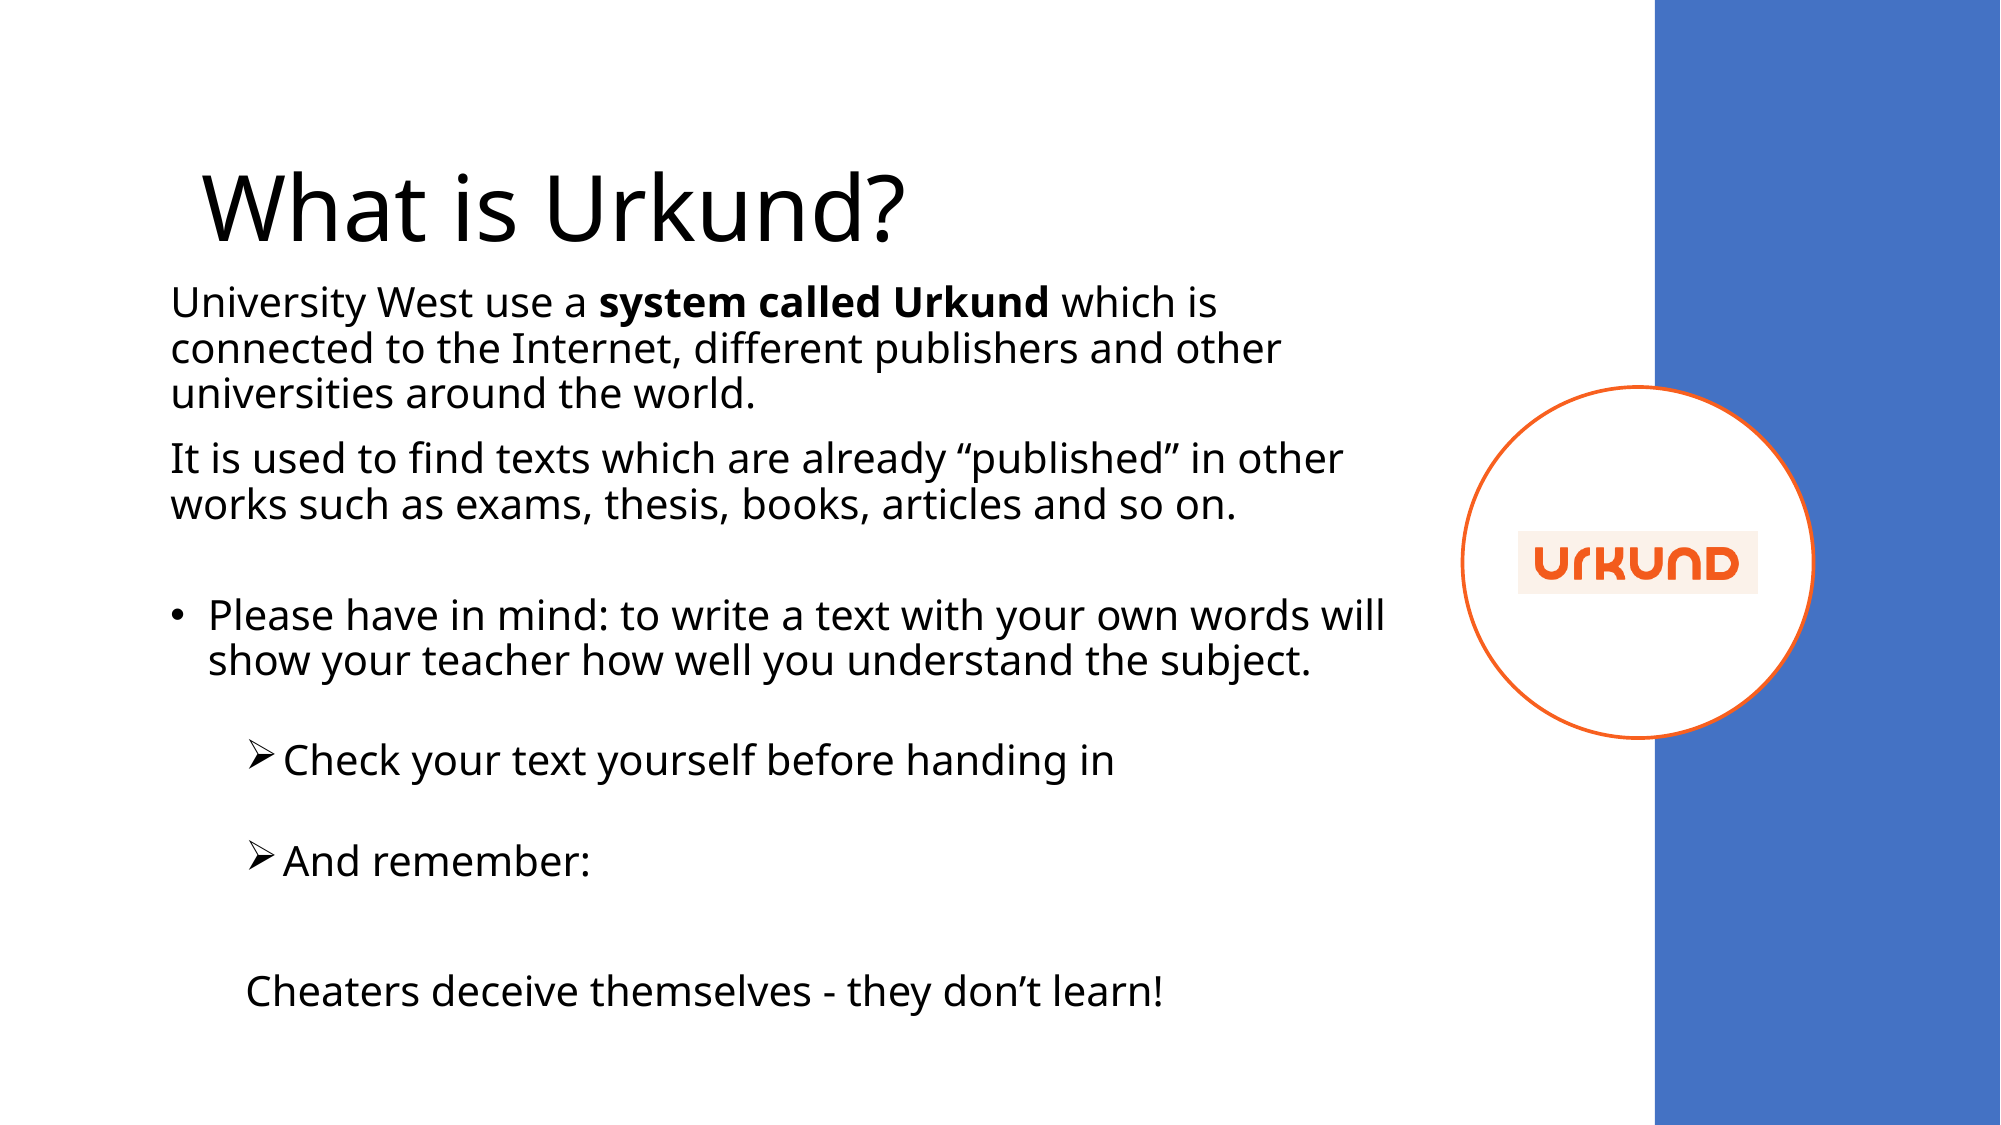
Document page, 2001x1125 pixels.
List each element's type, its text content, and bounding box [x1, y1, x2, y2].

title What is Urkund? [186, 102, 1413, 321]
text_box [1654, 0, 2000, 1125]
picture [1518, 531, 1758, 594]
text_box [1461, 385, 1815, 740]
list University West use a system called Urkund which is connected to the Internet, different publishers and other universities around the world. It is used to find texts which are already “published” in other works such as exams, thesis, books, articles and so on. Please have in mind: to write a text with your own words will show your teacher how well you understand the subject. Check your text yourself before handing in And remember: Cheaters deceive themselves - they don’t learn! [155, 258, 1407, 1094]
